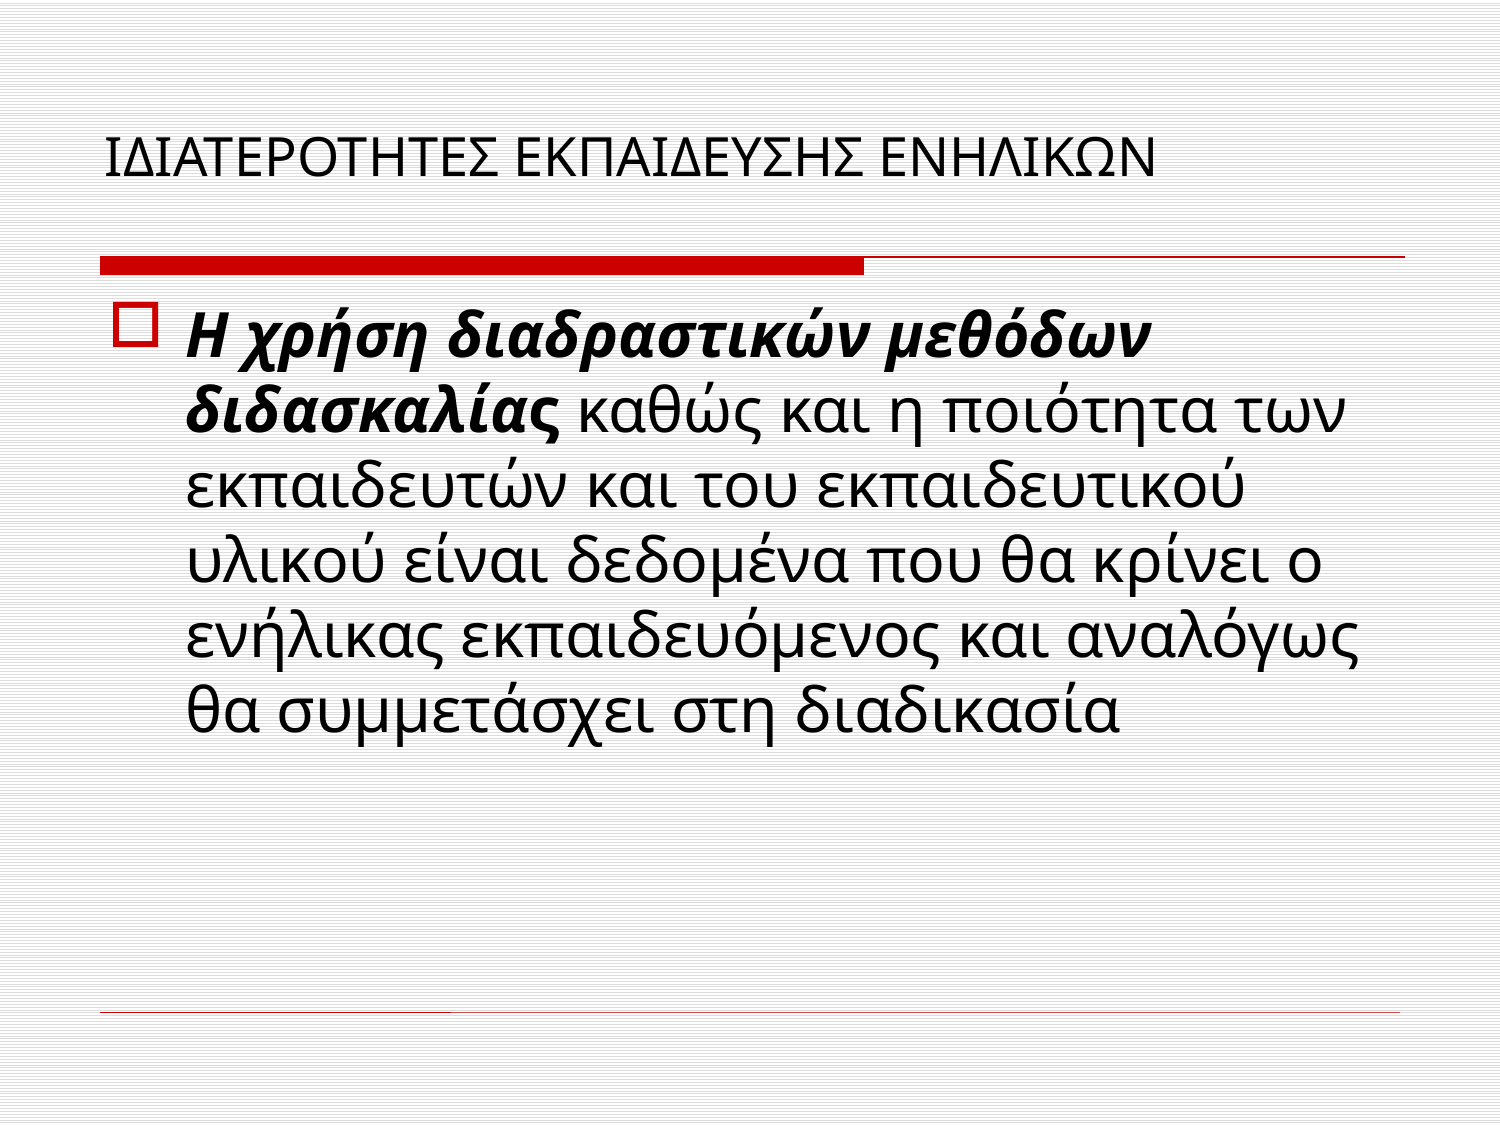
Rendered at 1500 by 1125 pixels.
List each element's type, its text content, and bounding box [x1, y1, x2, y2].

title ΙΔΙΑΤΕΡΟΤΗΤΕΣ ΕΚΠΑΙΔΕΥΣΗΣ ΕΝΗΛΙΚΩΝ [89, 101, 1500, 195]
list Η χρήση διαδραστικών μεθόδων διδασκαλίας καθώς και η ποιότητα των εκπαιδευτών και του εκπαιδευτικού υλικού είναι δεδομένα που θα κρίνει ο ενήλικας εκπαιδευόμενος και αναλόγως θα συμμετάσχει στη διαδικασία [92, 287, 1406, 988]
